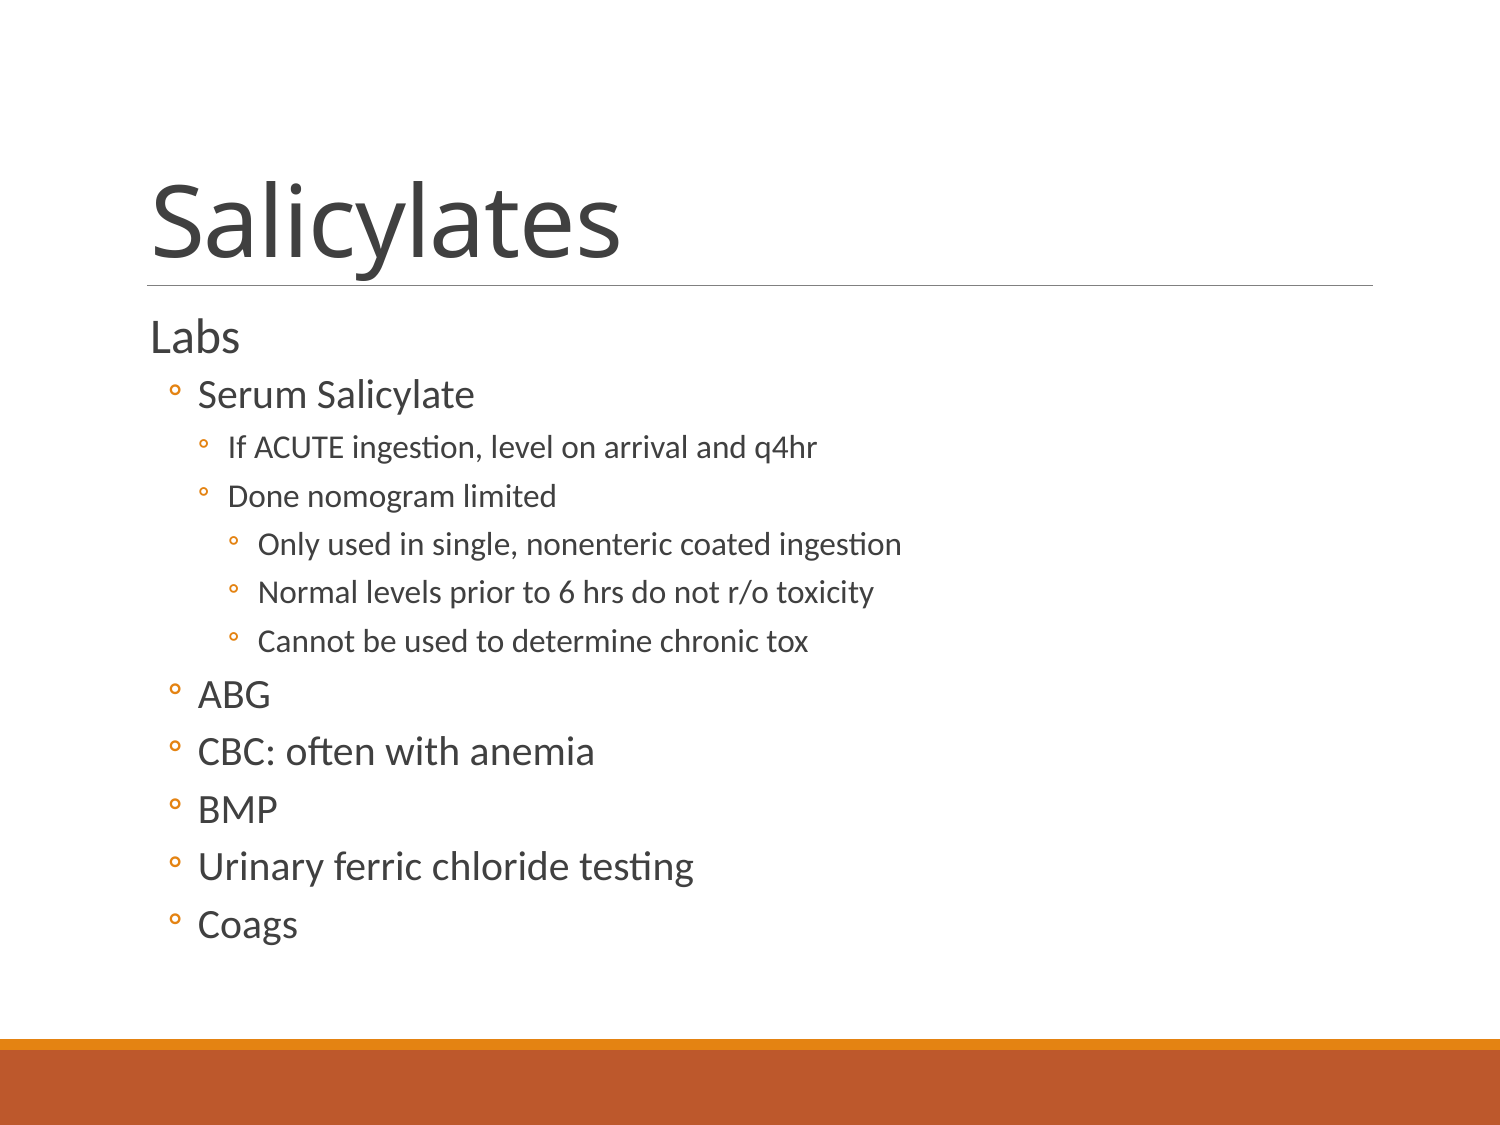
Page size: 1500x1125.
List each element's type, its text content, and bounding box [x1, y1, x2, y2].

title Salicylates [135, 47, 1373, 285]
list Labs Serum Salicylate If ACUTE ingestion, level on arrival and q4hr Done nomogram limited Only used in single, nonenteric coated ingestion Normal levels prior to 6 hrs do not r/o toxicity Cannot be used to determine chronic tox ABG CBC: often with anemia BMP Urinary ferric chloride testing Coags [135, 302, 1373, 963]
